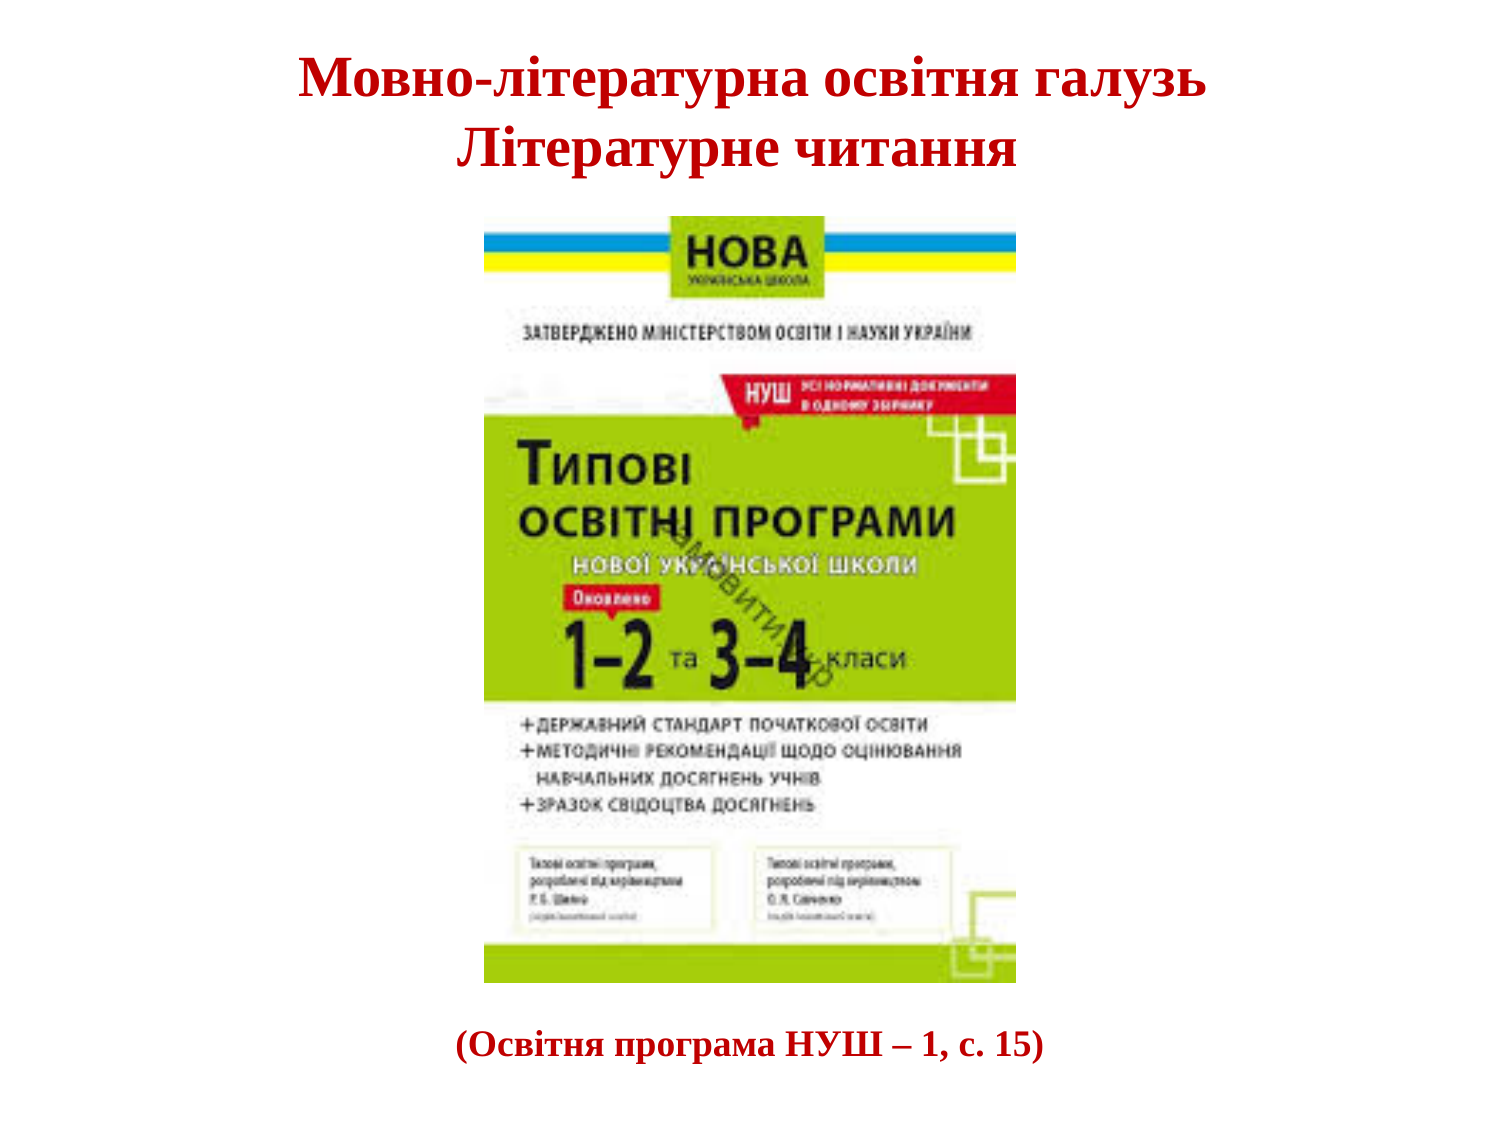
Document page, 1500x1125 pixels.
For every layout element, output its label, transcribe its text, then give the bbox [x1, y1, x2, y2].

picture [484, 216, 1016, 983]
text_box (Освітня програма НУШ – 1, с. 15) [374, 1011, 1126, 1072]
text_box Мовно-літературна освітня галузь Літературне читання [2, 30, 1500, 186]
